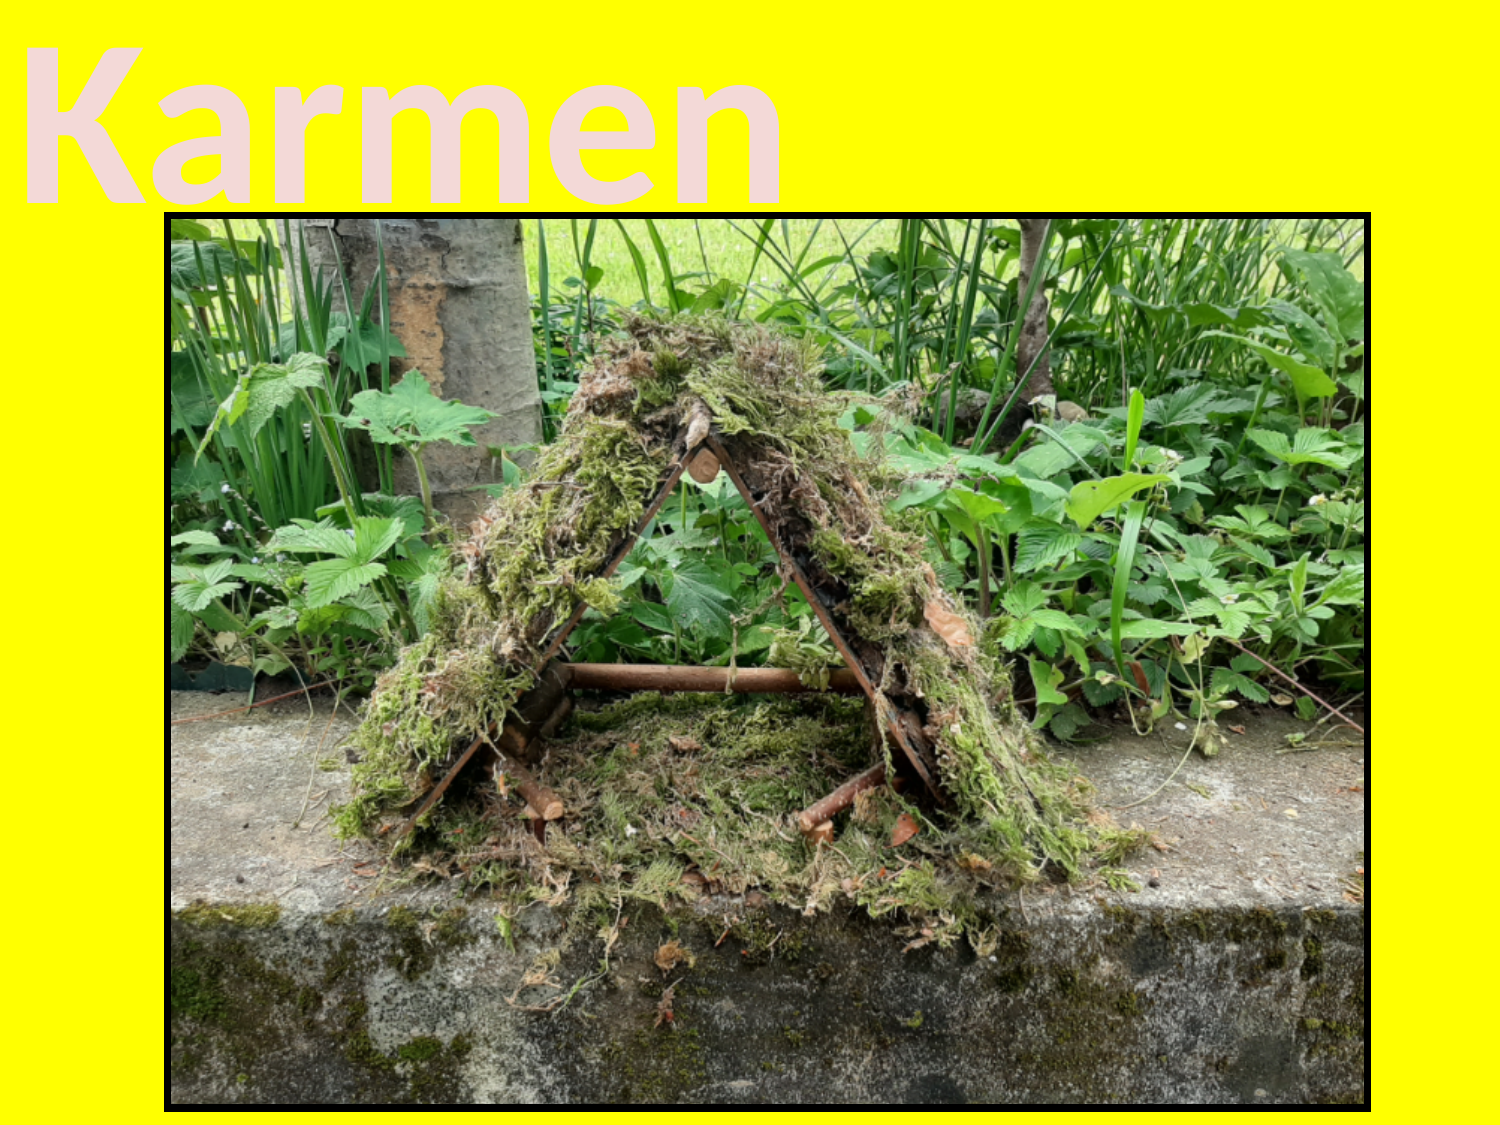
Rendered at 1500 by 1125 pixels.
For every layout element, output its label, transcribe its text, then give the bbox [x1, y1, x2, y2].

picture [170, 219, 1365, 1105]
text_box Karmen [1, 0, 807, 259]
